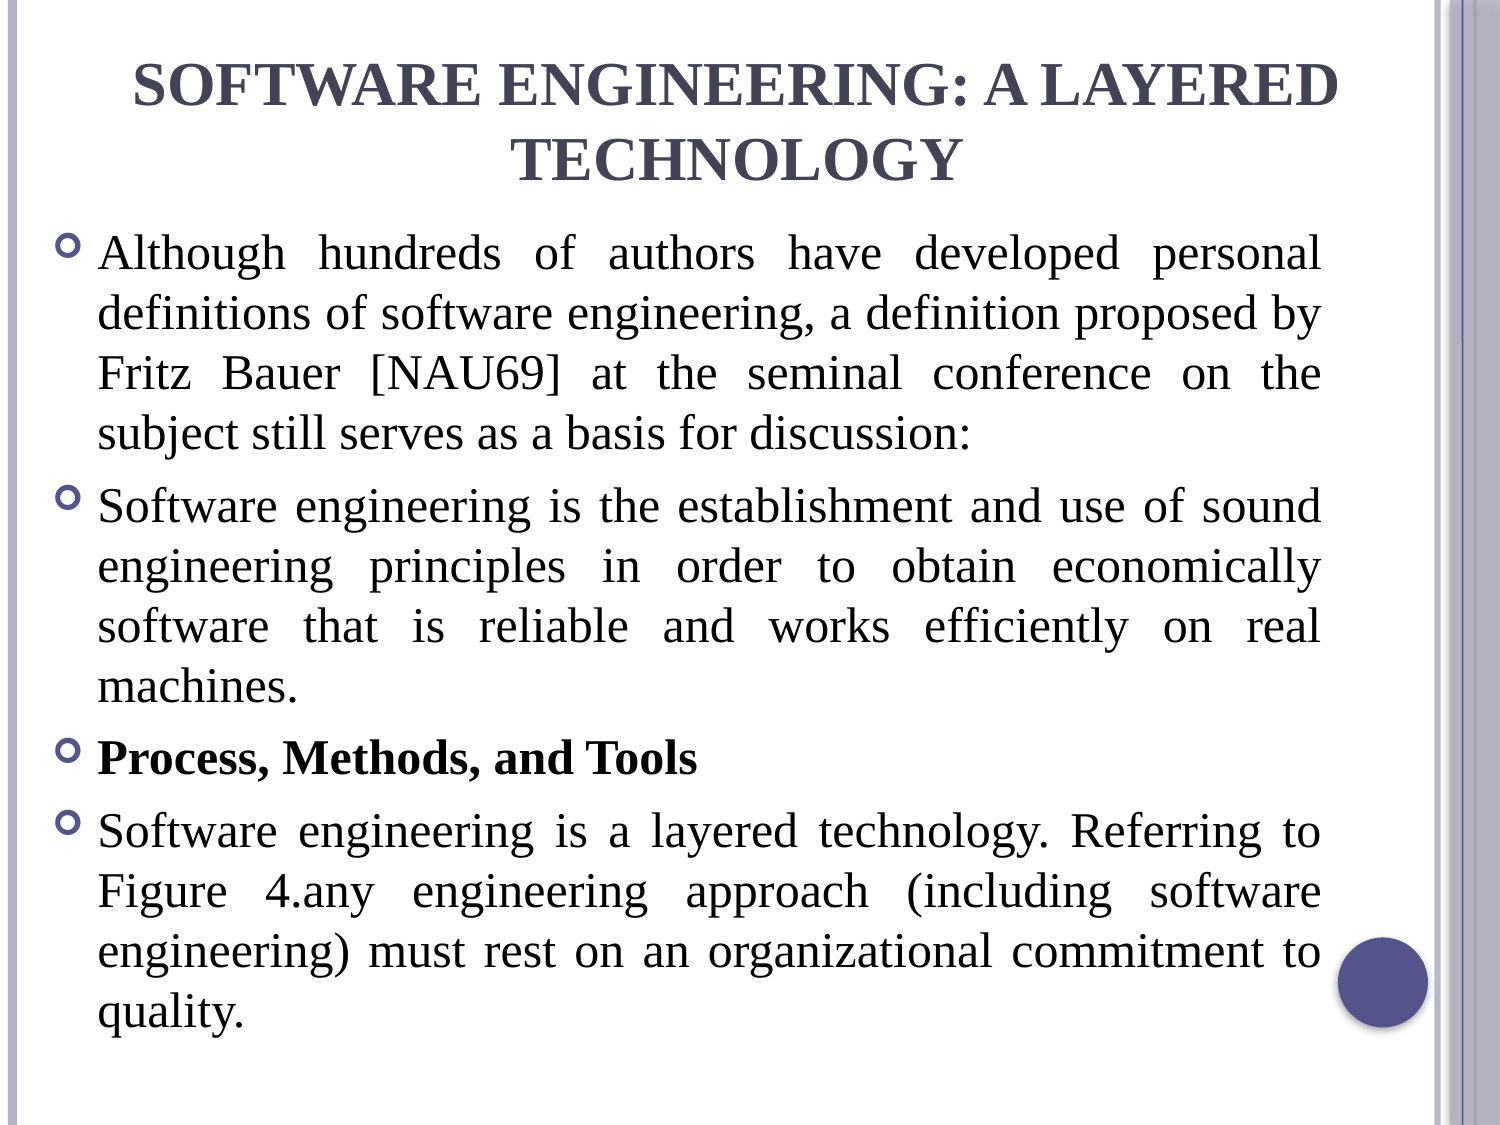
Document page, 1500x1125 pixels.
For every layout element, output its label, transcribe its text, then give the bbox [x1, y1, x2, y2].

list Although hundreds of authors have developed personal definitions of software engineering, a definition proposed by Fritz Bauer [NAU69] at the seminal conference on the subject still serves as a basis for discussion: Software engineering is the establishment and use of sound engineering principles in order to obtain economically software that is reliable and works efficiently on real machines. Process, Methods, and Tools Software engineering is a layered technology. Referring to Figure 4.any engineering approach (including software engineering) must rest on an organizational commitment to quality. [37, 212, 1338, 1100]
title SOFTWARE ENGINEERING: A LAYERED TECHNOLOGY [50, 0, 1425, 200]
